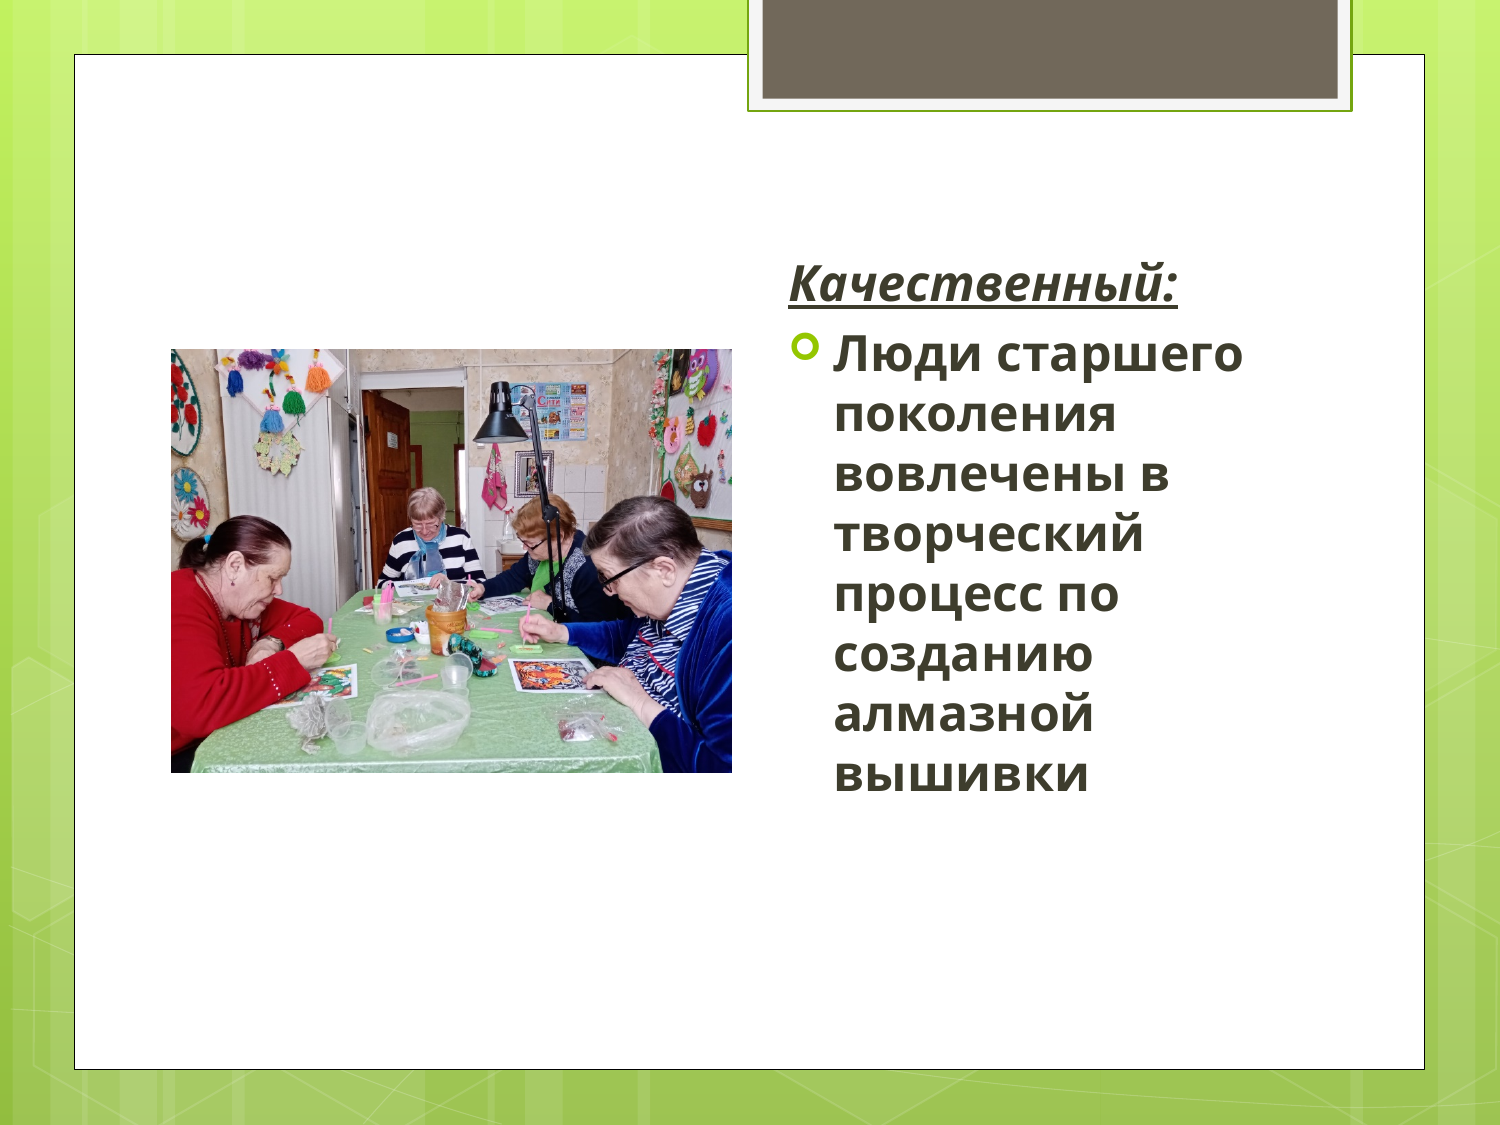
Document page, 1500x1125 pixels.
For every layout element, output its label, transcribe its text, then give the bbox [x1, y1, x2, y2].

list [170, 349, 733, 774]
list Качественный: Люди старшего поколения вовлечены в творческий процесс по созданию алмазной вышивки [761, 243, 1323, 953]
